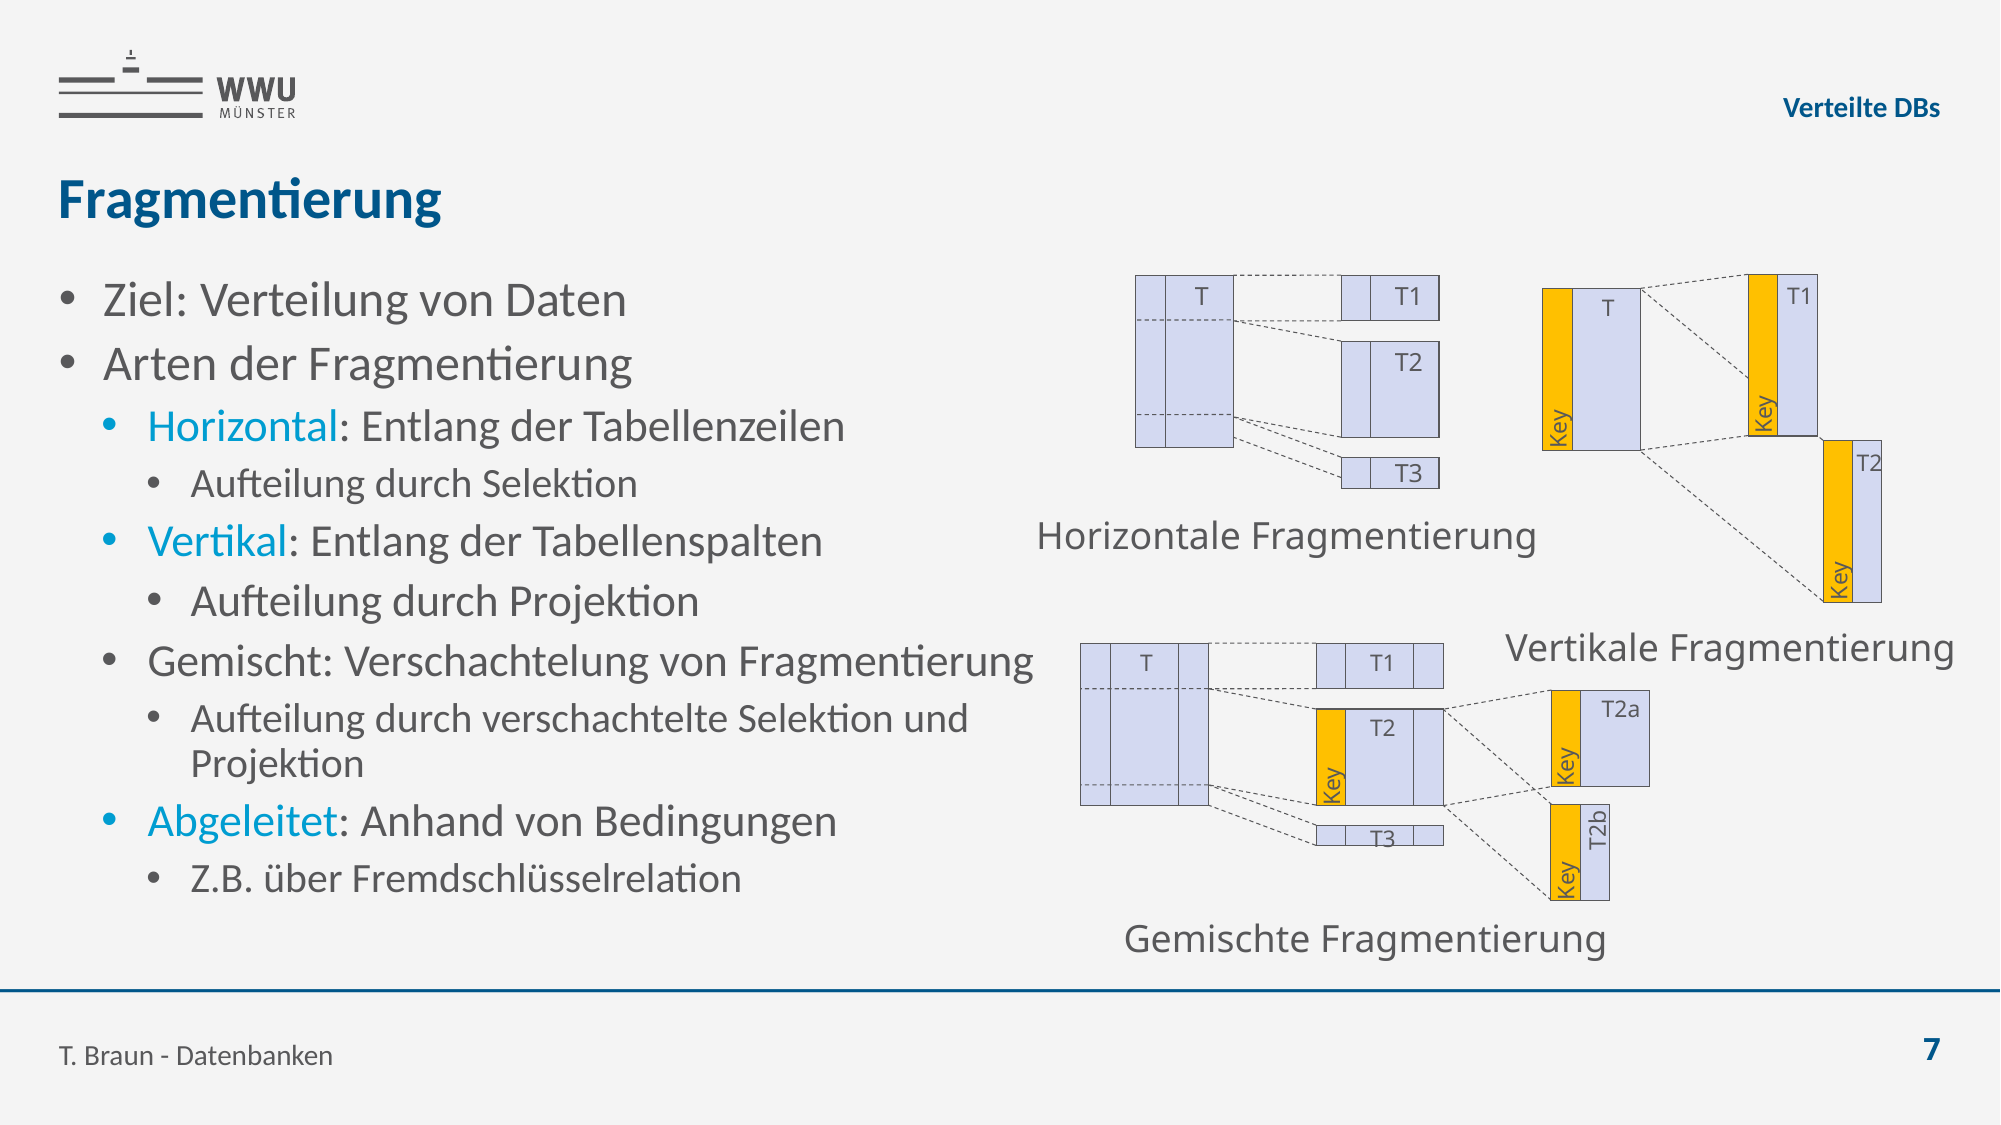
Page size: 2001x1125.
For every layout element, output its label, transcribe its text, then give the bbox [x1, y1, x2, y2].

list Ziel: Verteilung von Daten Arten der Fragmentierung Horizontal: Entlang der Tabellenzeilen Aufteilung durch Selektion Vertikal: Entlang der Tabellenspalten Aufteilung durch Projektion Gemischt: Verschachtelung von Fragmentierung Aufteilung durch verschachtelte Selektion und Projektion Abgeleitet: Anhand von Bedingungen Z.B. über Fremdschlüsselrelation [58, 273, 1039, 969]
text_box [990, 640, 1741, 968]
title Fragmentierung [58, 148, 1941, 243]
footer T. Braun - Datenbanken [58, 1012, 1440, 1072]
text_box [1520, 273, 1941, 677]
slide_number Verteilte DBs [589, 63, 1941, 123]
slide_number 7 [1822, 1012, 1941, 1072]
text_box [1056, 272, 1519, 566]
